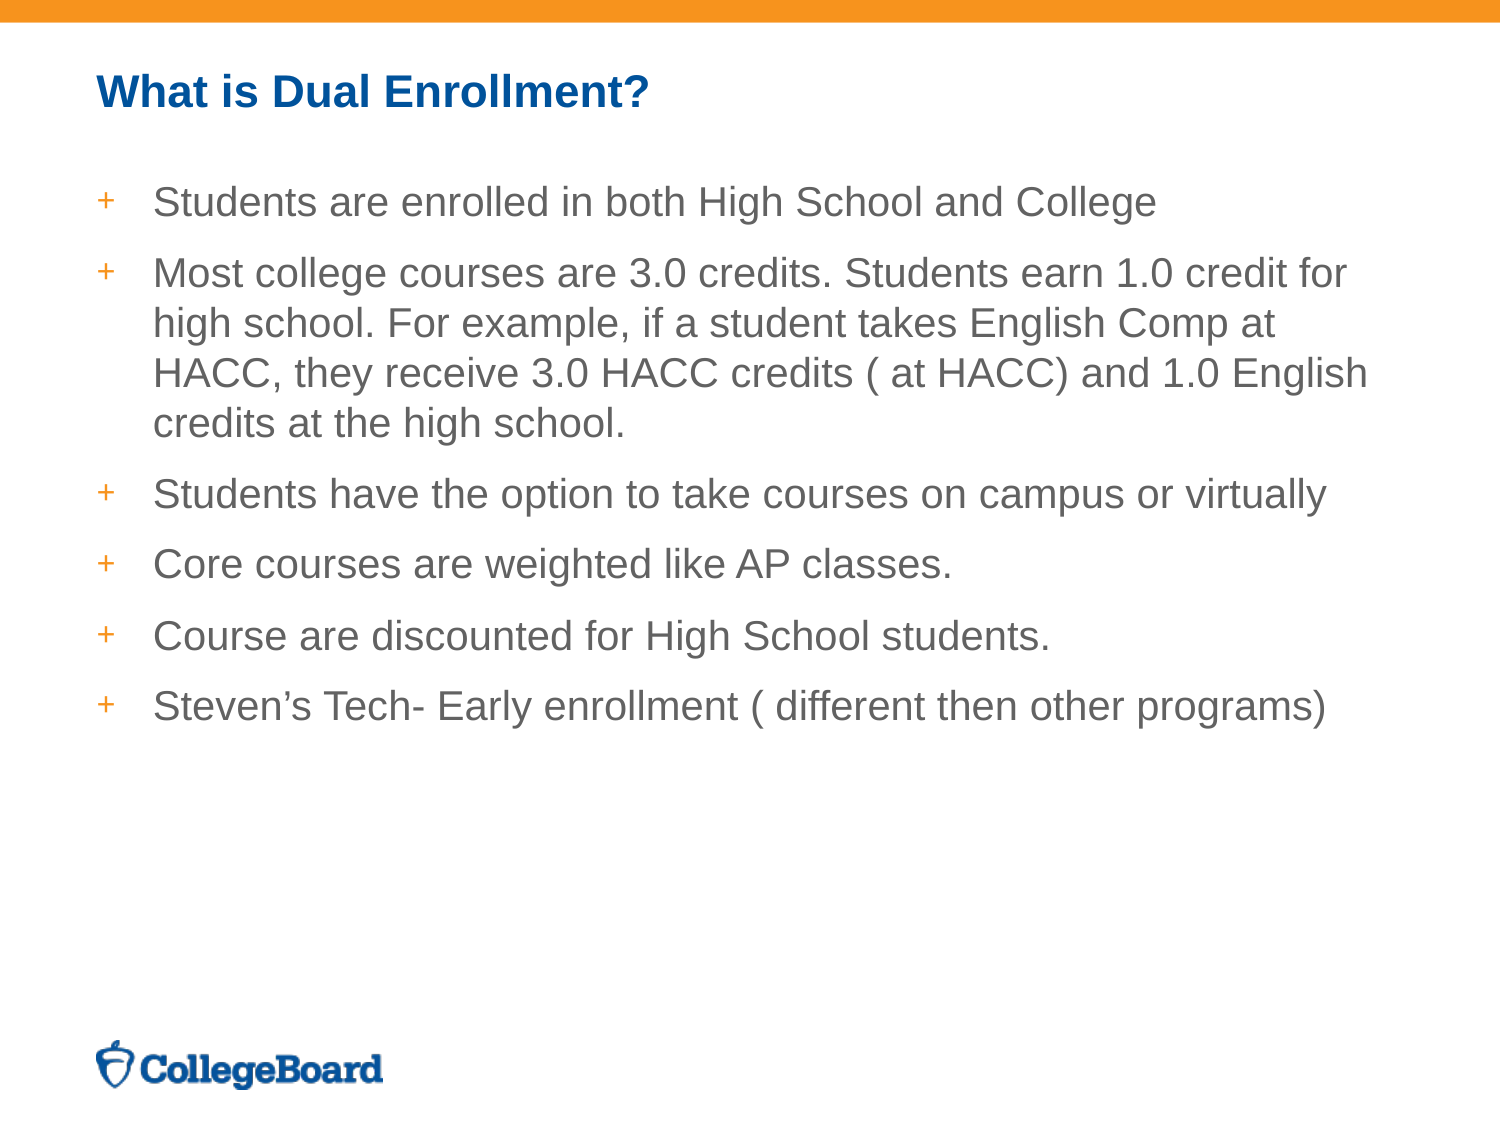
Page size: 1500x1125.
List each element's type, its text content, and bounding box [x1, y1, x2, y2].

picture [96, 1040, 383, 1090]
list Students are enrolled in both High School and College Most college courses are 3.0 credits. Students earn 1.0 credit for high school. For example, if a student takes English Comp at HACC, they receive 3.0 HACC credits ( at HACC) and 1.0 English credits at the high school. Students have the option to take courses on campus or virtually Core courses are weighted like AP classes. Course are discounted for High School students. Steven’s Tech- Early enrollment ( different then other programs) [81, 167, 1419, 1005]
title What is Dual Enrollment? [81, 54, 1382, 160]
